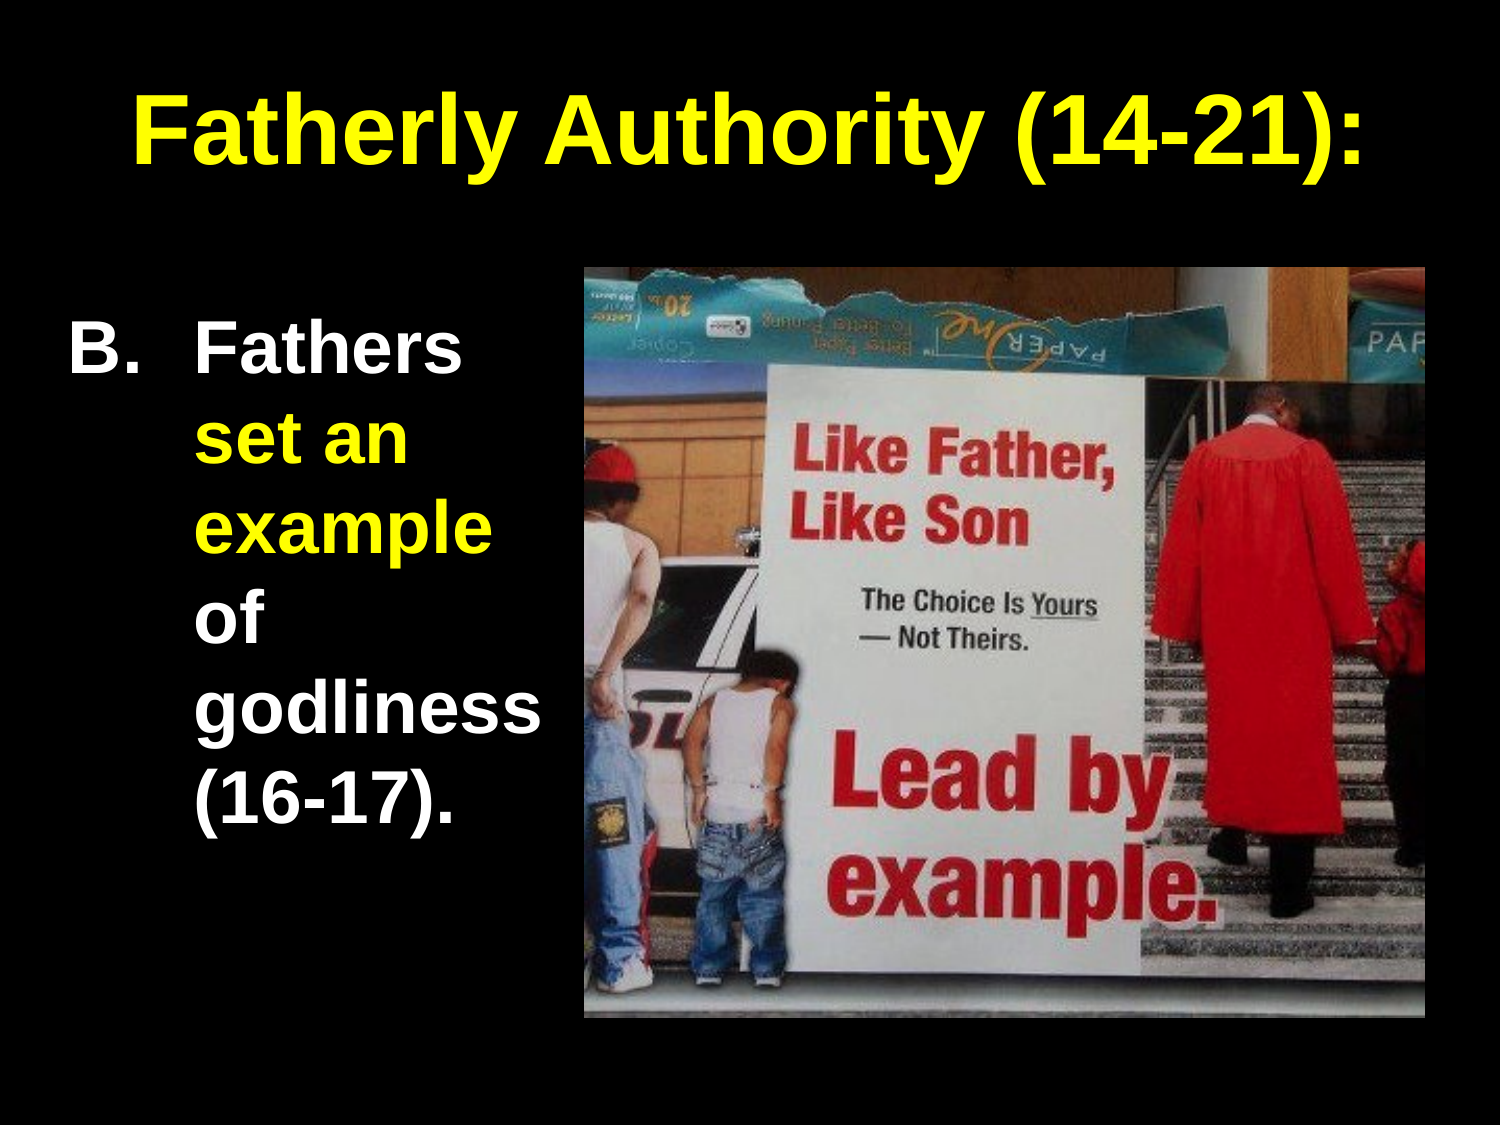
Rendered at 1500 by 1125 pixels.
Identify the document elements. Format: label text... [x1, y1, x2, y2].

picture [584, 266, 1425, 1018]
text_box B. Fathers set an example of godliness (16-17). [53, 290, 579, 846]
title Fatherly Authority (14-21): [0, 0, 1500, 250]
